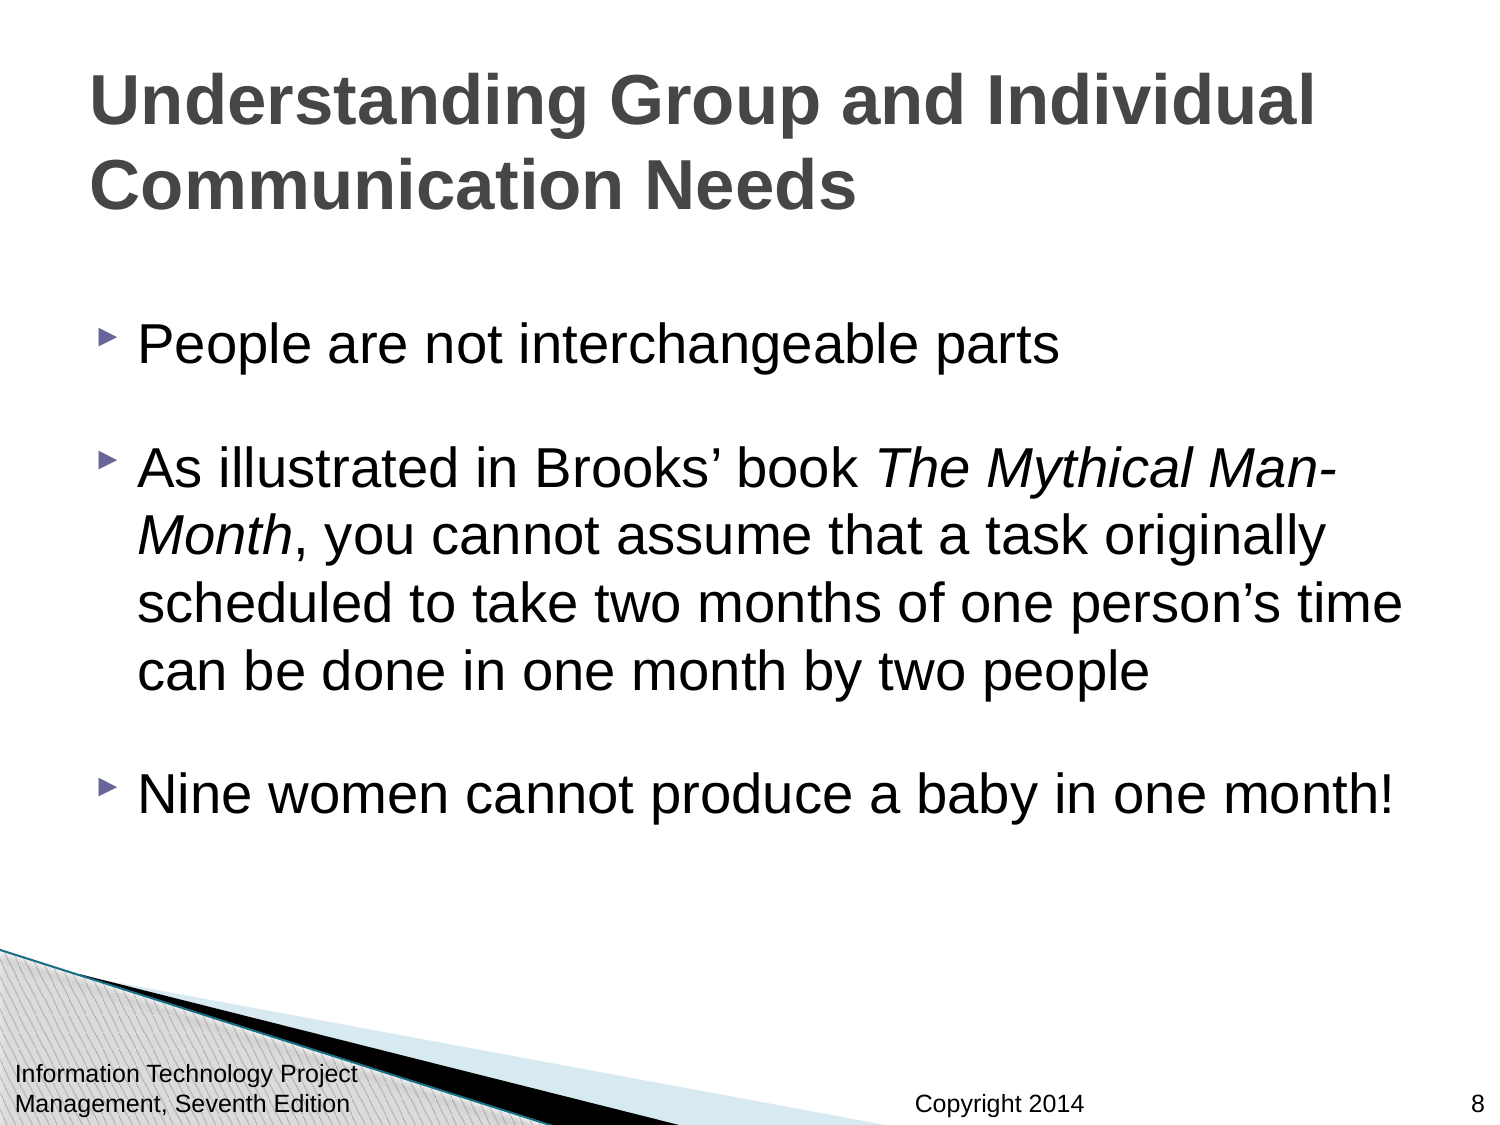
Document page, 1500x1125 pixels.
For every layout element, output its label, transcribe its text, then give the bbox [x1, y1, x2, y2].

list People are not interchangeable parts As illustrated in Brooks’ book The Mythical Man-Month, you cannot assume that a task originally scheduled to take two months of one person’s time can be done in one month by two people Nine women cannot produce a baby in one month! [62, 299, 1451, 1026]
slide_number 8 [1408, 1065, 1500, 1125]
title Understanding Group and Individual Communication Needs [75, 45, 1425, 233]
footer Information Technology Project Management, Seventh Edition [0, 1065, 425, 1125]
